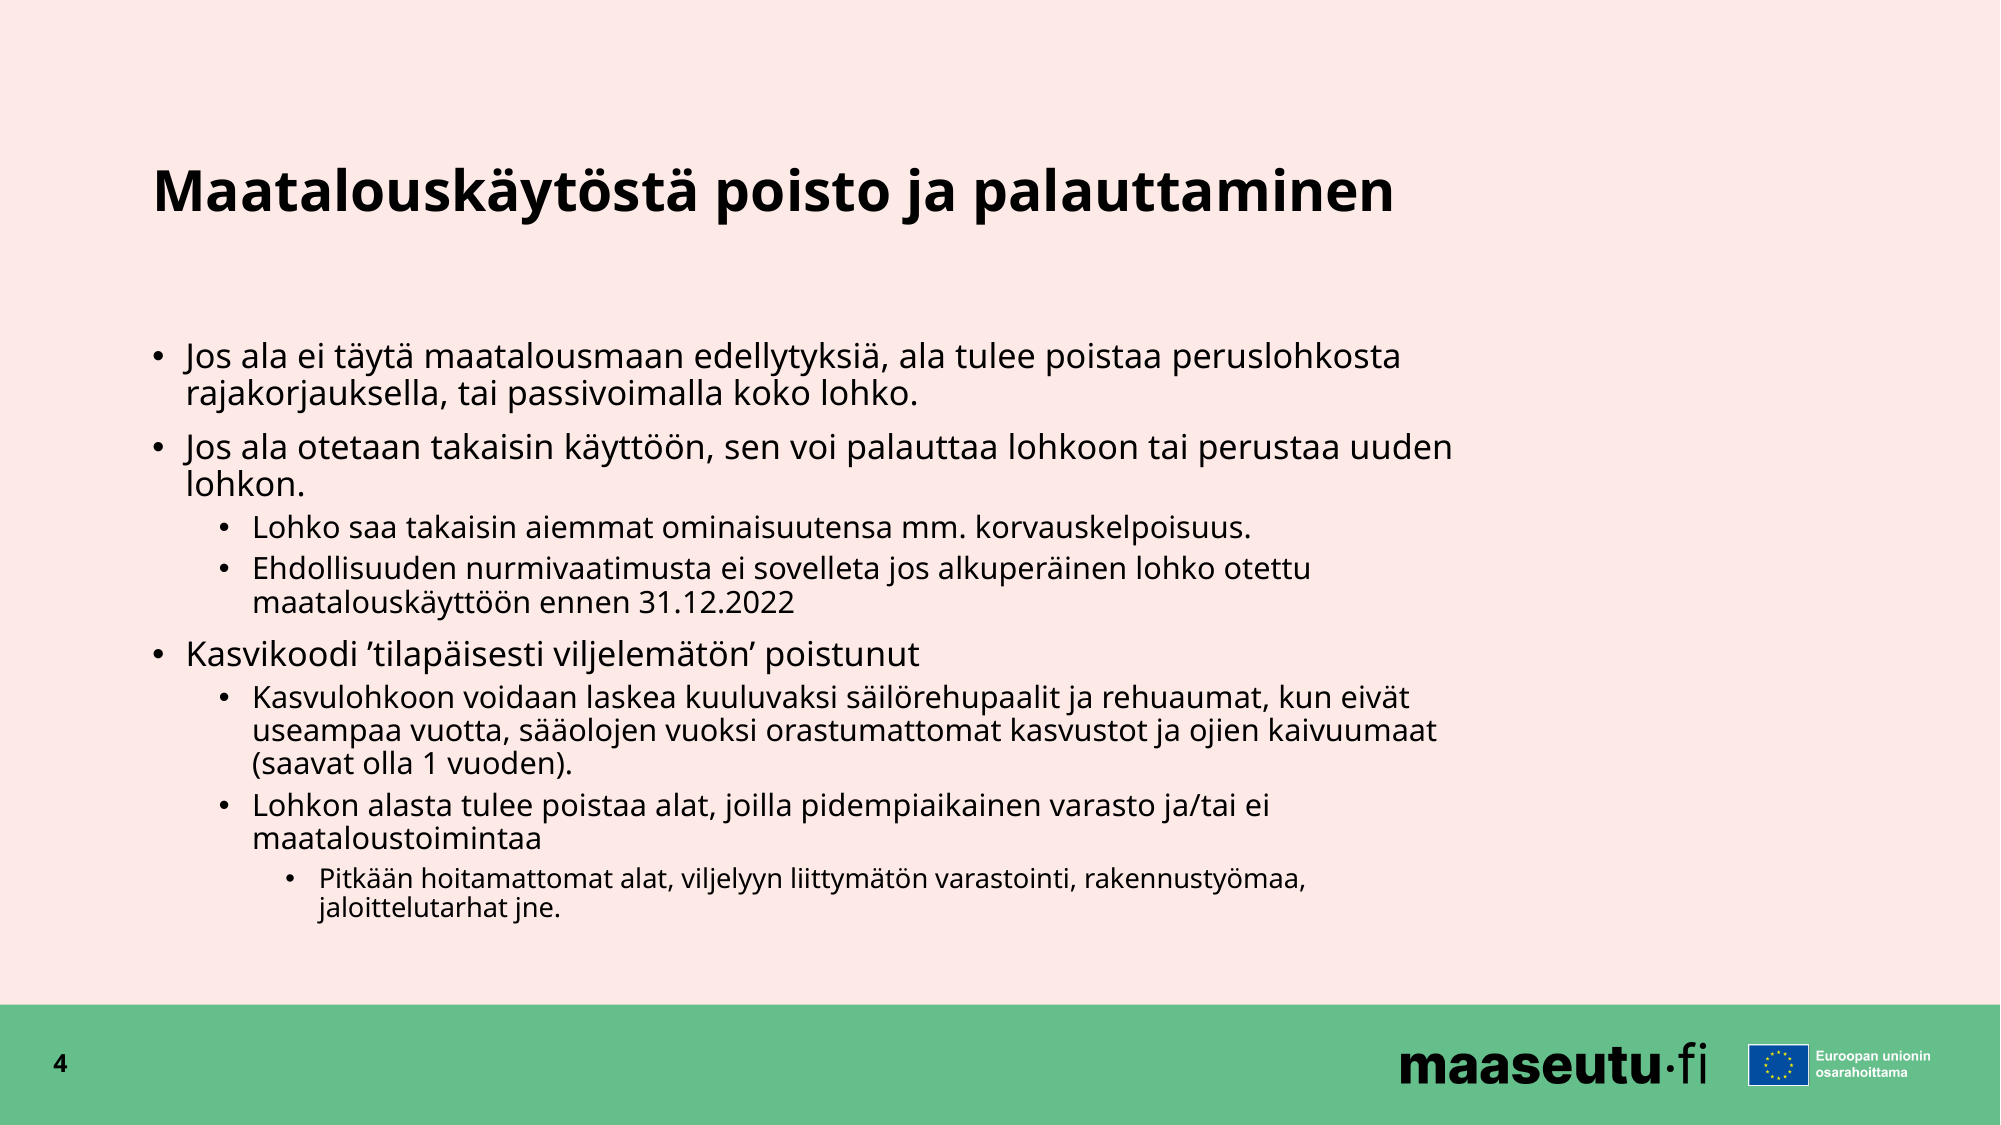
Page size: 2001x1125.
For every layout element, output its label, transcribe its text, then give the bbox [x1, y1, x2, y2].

list Jos ala ei täytä maatalousmaan edellytyksiä, ala tulee poistaa peruslohkosta rajakorjauksella, tai passivoimalla koko lohko. Jos ala otetaan takaisin käyttöön, sen voi palauttaa lohkoon tai perustaa uuden lohkon. Lohko saa takaisin aiemmat ominaisuutensa mm. korvauskelpoisuus. Ehdollisuuden nurmivaatimusta ei sovelleta jos alkuperäinen lohko otettu maatalouskäyttöön ennen 31.12.2022 Kasvikoodi ’tilapäisesti viljelemätön’ poistunut Kasvulohkoon voidaan laskea kuuluvaksi säilörehupaalit ja rehuaumat, kun eivät useampaa vuotta, sääolojen vuoksi orastumattomat kasvustot ja ojien kaivuumaat (saavat olla 1 vuoden). Lohkon alasta tulee poistaa alat, joilla pidempiaikainen varasto ja/tai ei maataloustoimintaa Pitkään hoitamattomat alat, viljelyyn liittymätön varastointi, rakennustyömaa, jaloittelutarhat jne. [137, 331, 1502, 933]
title Maatalouskäytöstä poisto ja palauttaminen [137, 128, 1502, 258]
picture [1748, 1044, 1930, 1086]
picture [1401, 1042, 1706, 1084]
